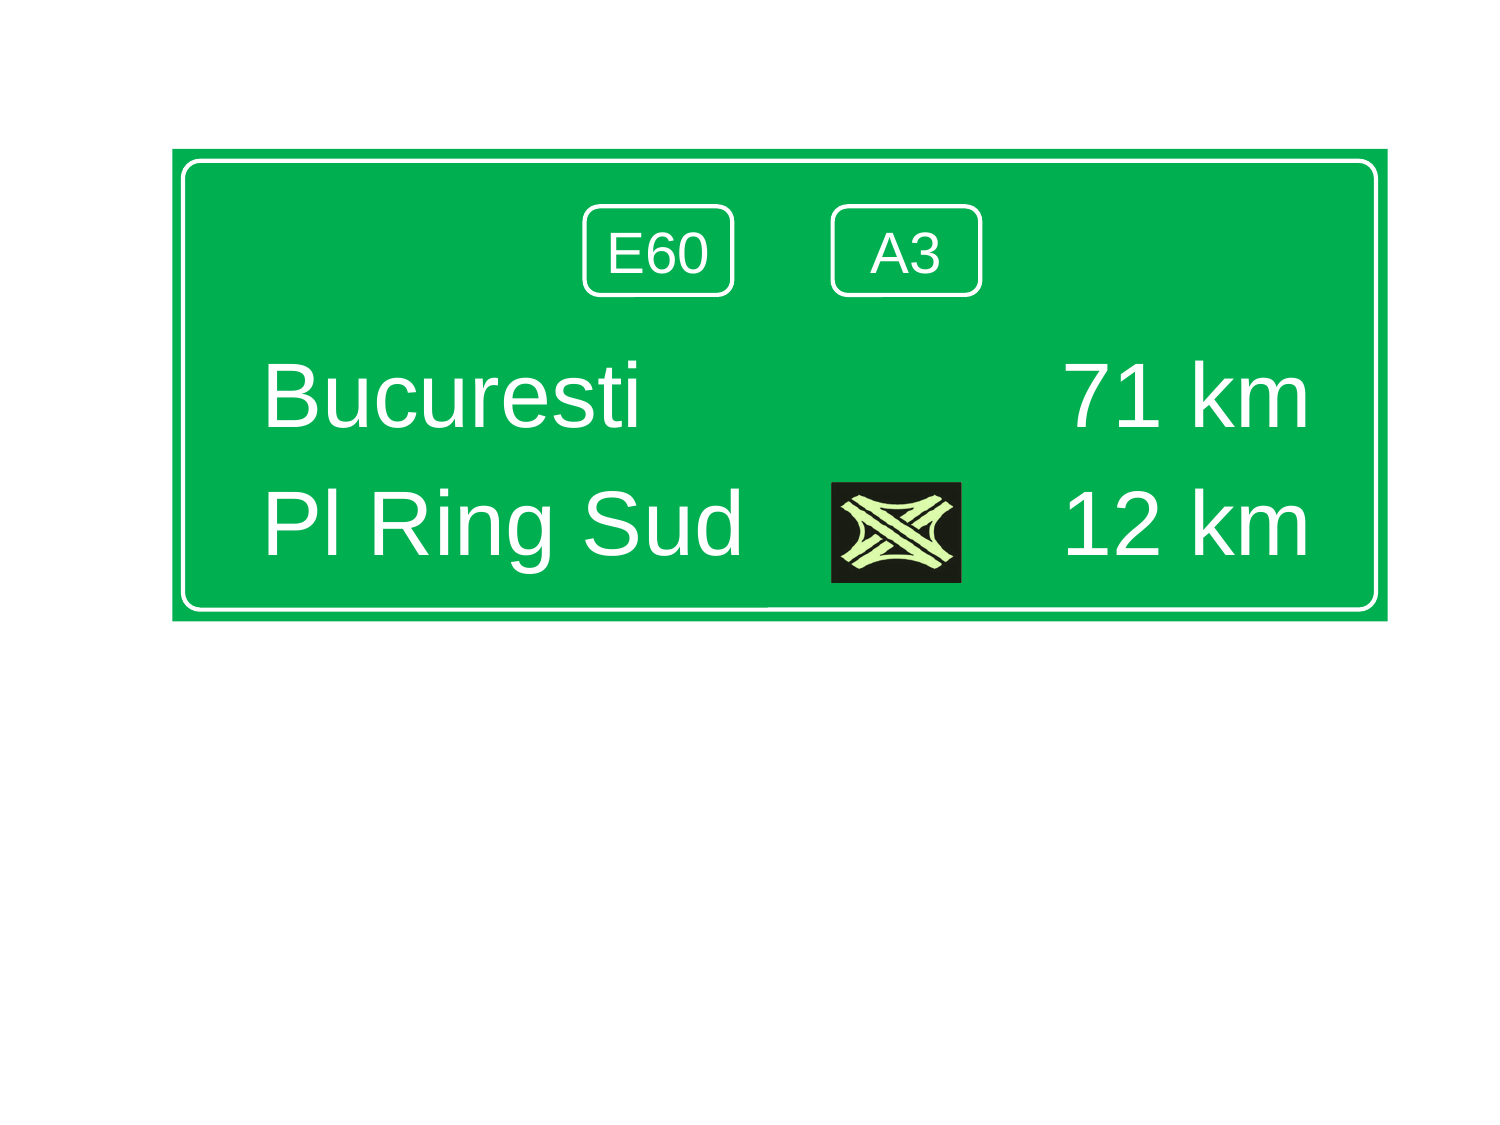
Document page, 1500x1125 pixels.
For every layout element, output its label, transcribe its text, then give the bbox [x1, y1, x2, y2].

text_box A3 [830, 204, 983, 298]
text_box E60 [582, 204, 735, 298]
picture [830, 482, 962, 584]
text_box [180, 158, 1379, 612]
text_box Bucuresti 71 km Pl Ring Sud 12 km [172, 148, 1388, 622]
